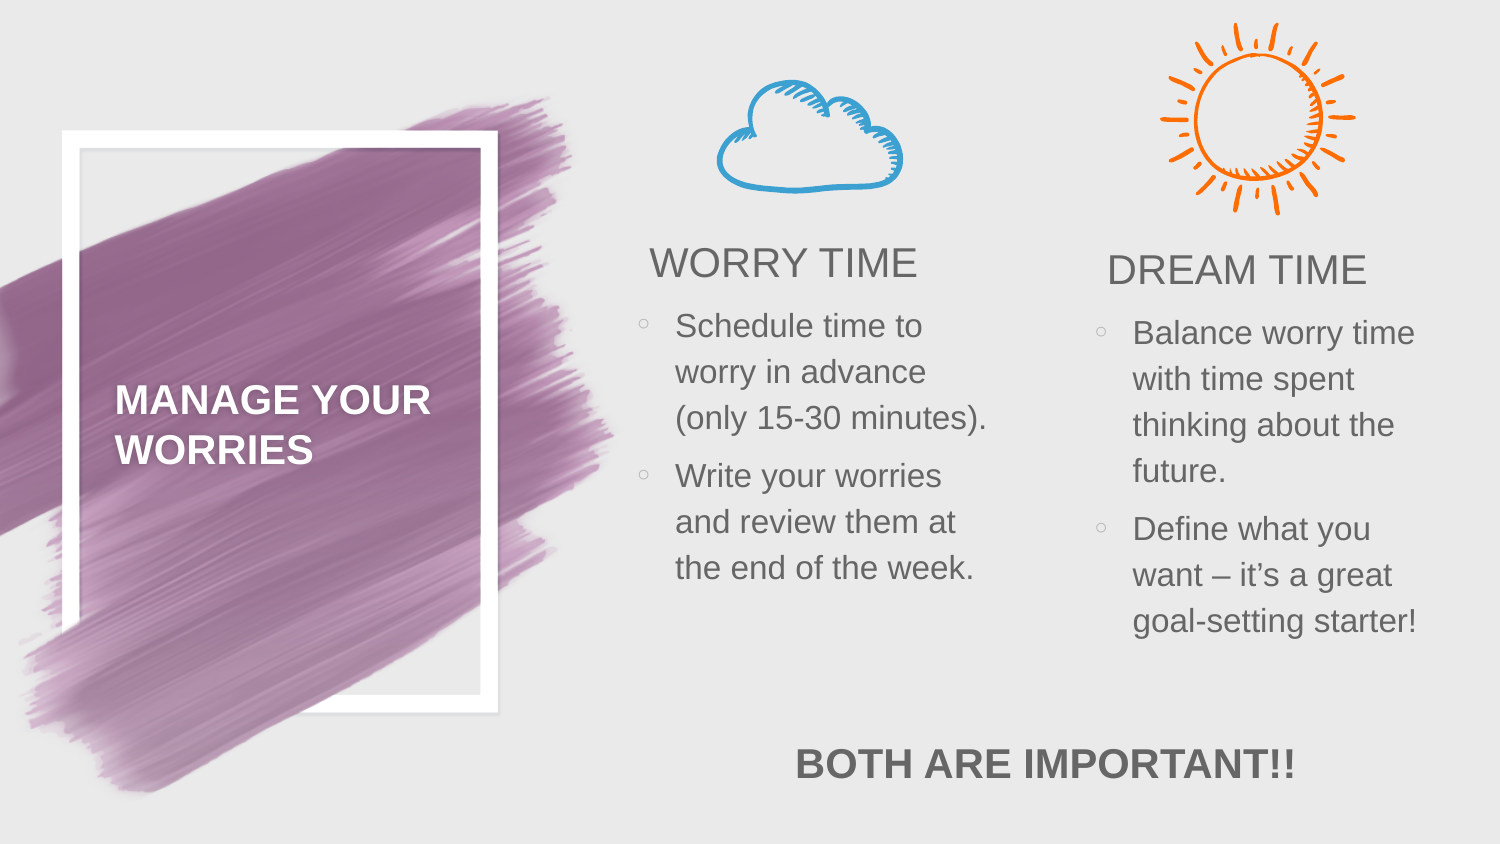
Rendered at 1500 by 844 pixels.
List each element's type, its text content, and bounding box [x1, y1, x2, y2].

text_box [1325, 100, 1336, 105]
text_box [1220, 181, 1228, 192]
text_box [1286, 180, 1295, 191]
text_box [1194, 41, 1214, 67]
text_box [1287, 46, 1293, 56]
picture [0, 0, 1500, 844]
text_box [1193, 53, 1324, 182]
text_box BOTH ARE IMPORTANT!! [630, 729, 1443, 821]
text_box [1177, 99, 1188, 105]
text_box [1168, 147, 1194, 163]
text_box [1271, 184, 1280, 216]
text_box [1328, 115, 1356, 120]
list WORRY TIME Schedule time to worry in advance (only 15-30 minutes). Write your worries and review them at the end of the week. [630, 228, 1000, 696]
text_box [1255, 187, 1260, 200]
text_box [1268, 22, 1279, 52]
title MANAGE YOUR WORRIES [114, 149, 447, 696]
text_box [1168, 75, 1196, 92]
text_box [1319, 147, 1345, 163]
text_box [1233, 184, 1243, 213]
text_box [1221, 45, 1228, 56]
text_box [1325, 134, 1337, 139]
text_box [1195, 175, 1216, 196]
text_box DREAM TIME Balance worry time with time spent thinking about the future. Define what you want – it’s a great goal-setting starter! [1073, 228, 1443, 647]
text_box [1253, 38, 1258, 50]
text_box [716, 79, 904, 194]
text_box [1321, 74, 1345, 88]
text_box [1301, 41, 1318, 66]
text_box [1233, 22, 1243, 52]
text_box [1160, 117, 1189, 123]
text_box [1178, 132, 1190, 138]
text_box [1299, 171, 1319, 198]
